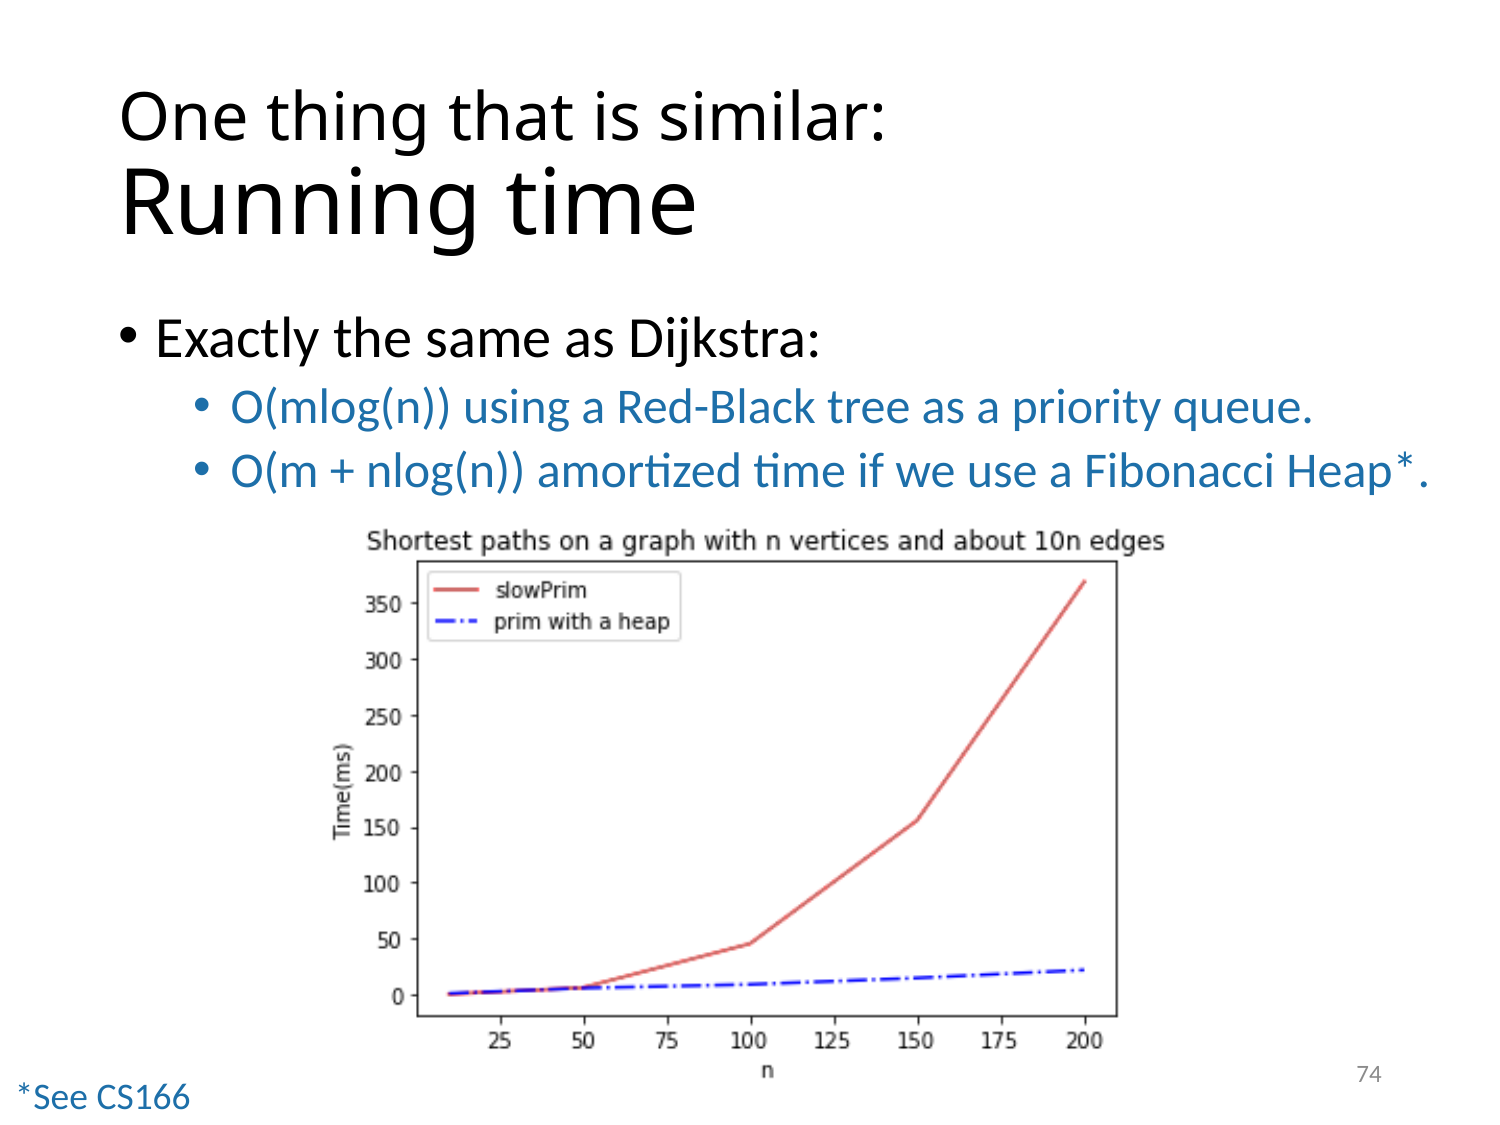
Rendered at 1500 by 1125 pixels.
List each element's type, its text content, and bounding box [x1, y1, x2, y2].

list Exactly the same as Dijkstra: O(mlog(n)) using a Red-Black tree as a priority queue. O(m + nlog(n)) amortized time if we use a Fibonacci Heap*. [103, 299, 1469, 1014]
title One thing that is similar: Running time [103, 59, 1397, 278]
text_box *See CS166 [0, 1064, 720, 1125]
picture [319, 515, 1181, 1095]
slide_number 74 [1059, 1042, 1397, 1103]
